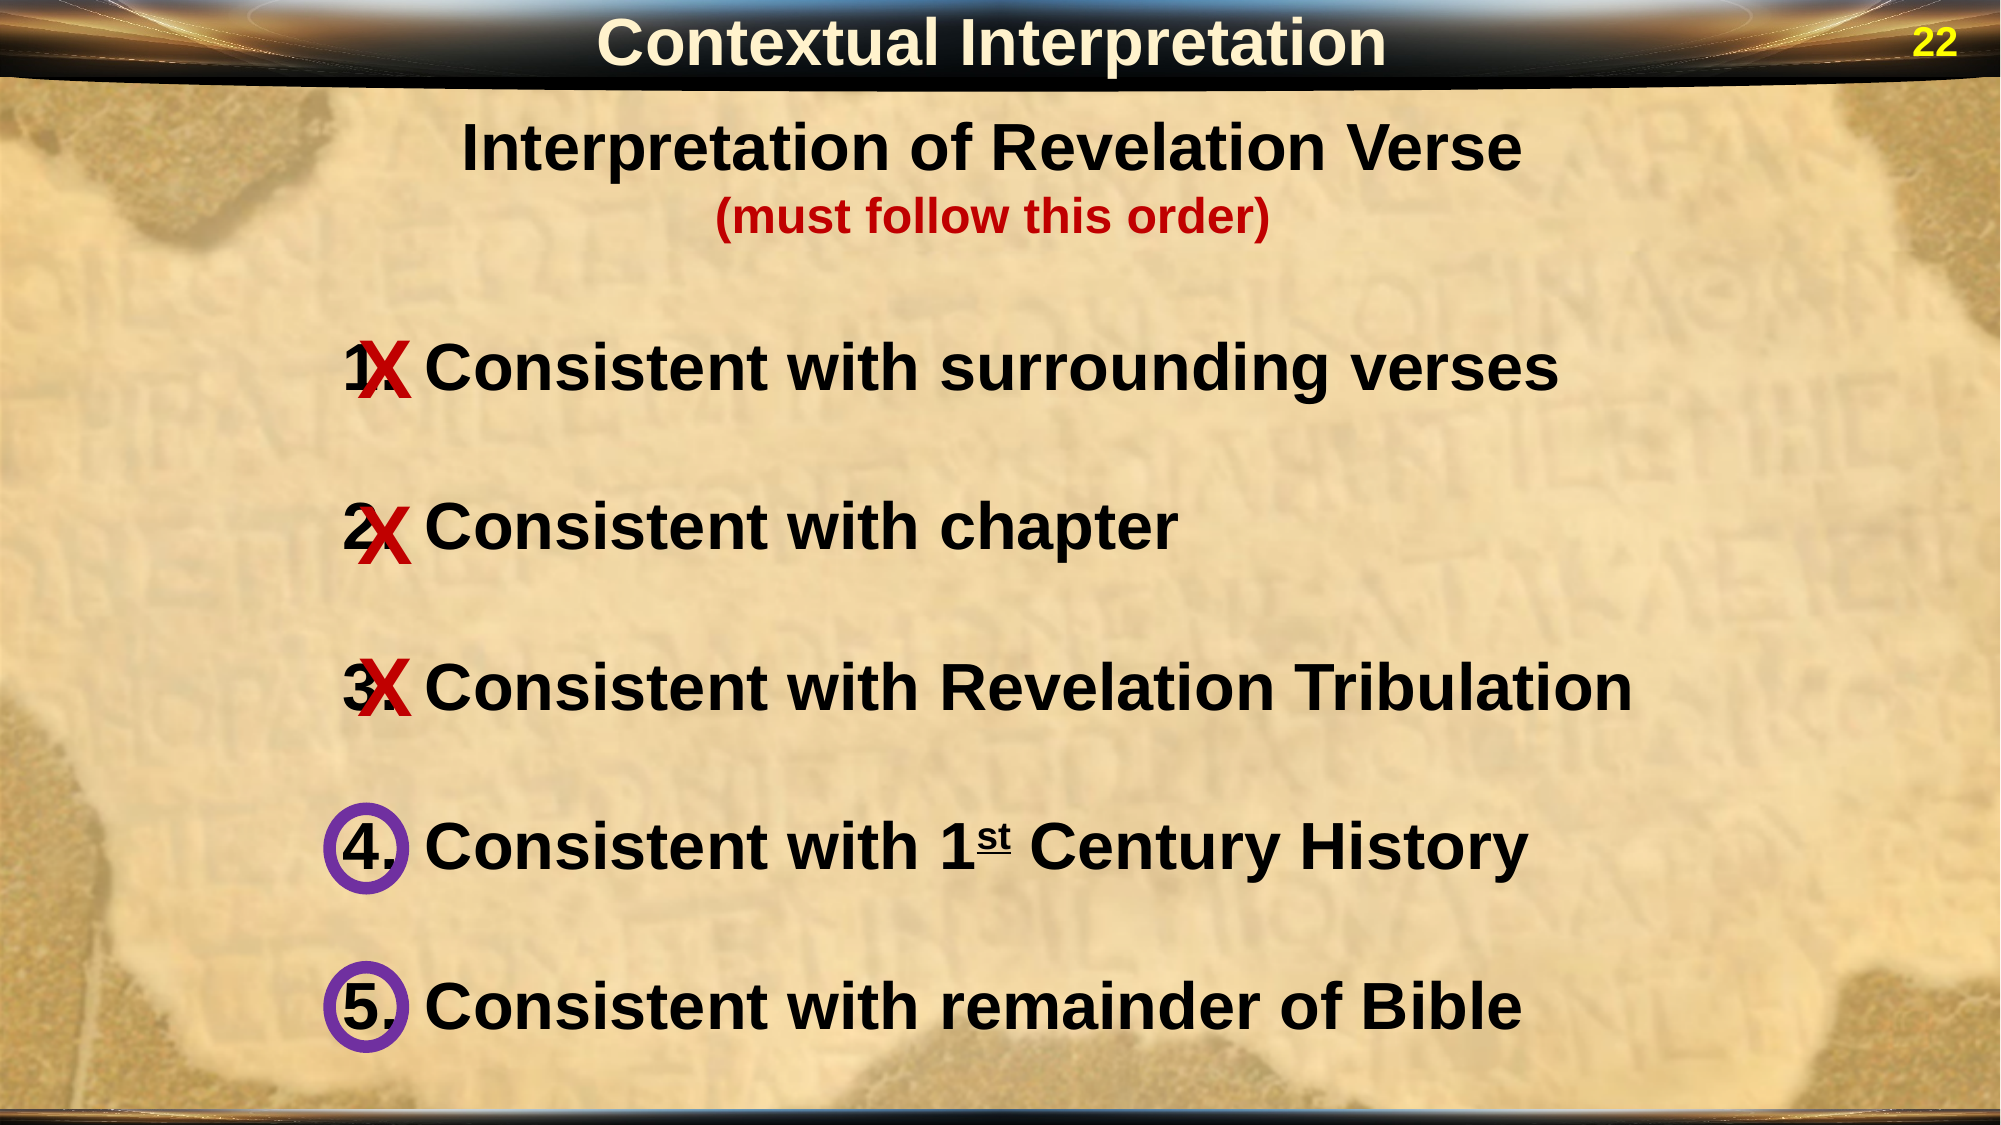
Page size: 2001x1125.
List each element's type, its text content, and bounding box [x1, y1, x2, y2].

text_box X [342, 308, 390, 423]
picture [0, 0, 2001, 1125]
text_box [328, 807, 404, 890]
text_box Contextual Interpretation [0, 0, 1994, 88]
text_box X [342, 473, 390, 589]
text_box Interpretation of Revelation Verse (must follow this order) Consistent with surrounding verses Consistent with chapter Consistent with Revelation Tribulation Consistent with 1st Century History Consistent with remainder of Bible [328, 96, 1659, 1051]
text_box [328, 966, 404, 1048]
text_box X [342, 625, 390, 741]
